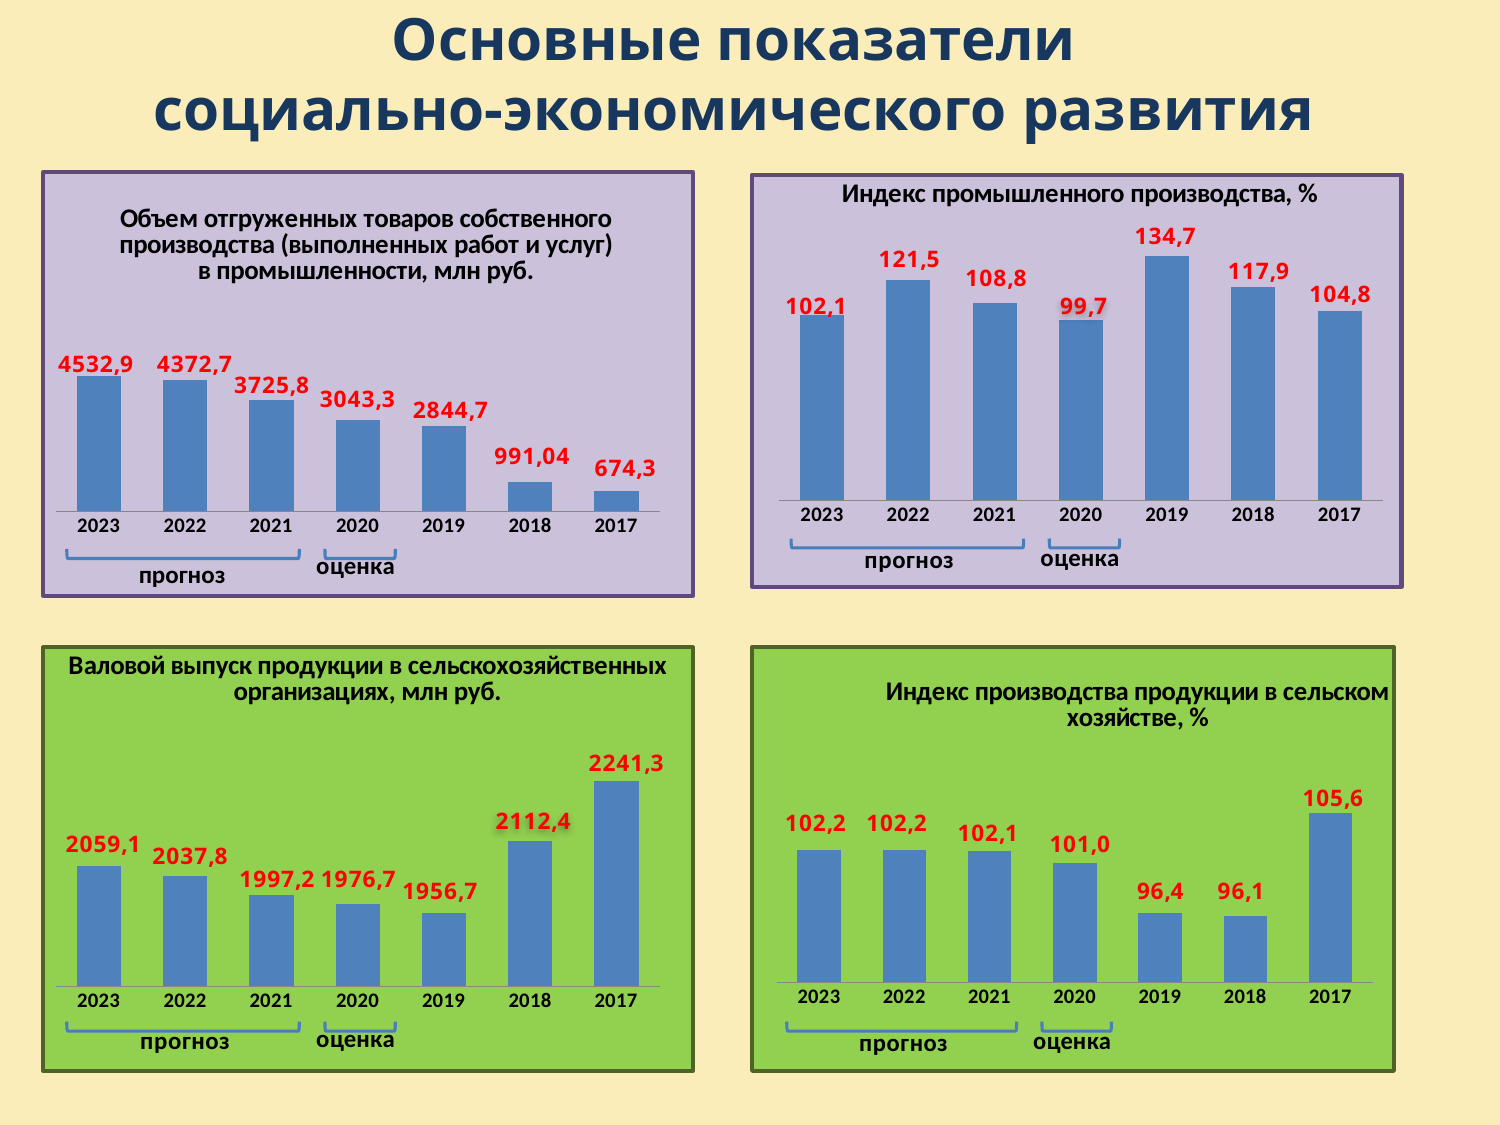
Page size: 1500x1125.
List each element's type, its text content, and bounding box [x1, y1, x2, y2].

chart [41, 169, 696, 599]
title Основные показатели социально-экономического развития [0, 7, 1468, 138]
chart [749, 172, 1404, 589]
chart [41, 644, 696, 1074]
chart [749, 644, 1404, 1074]
